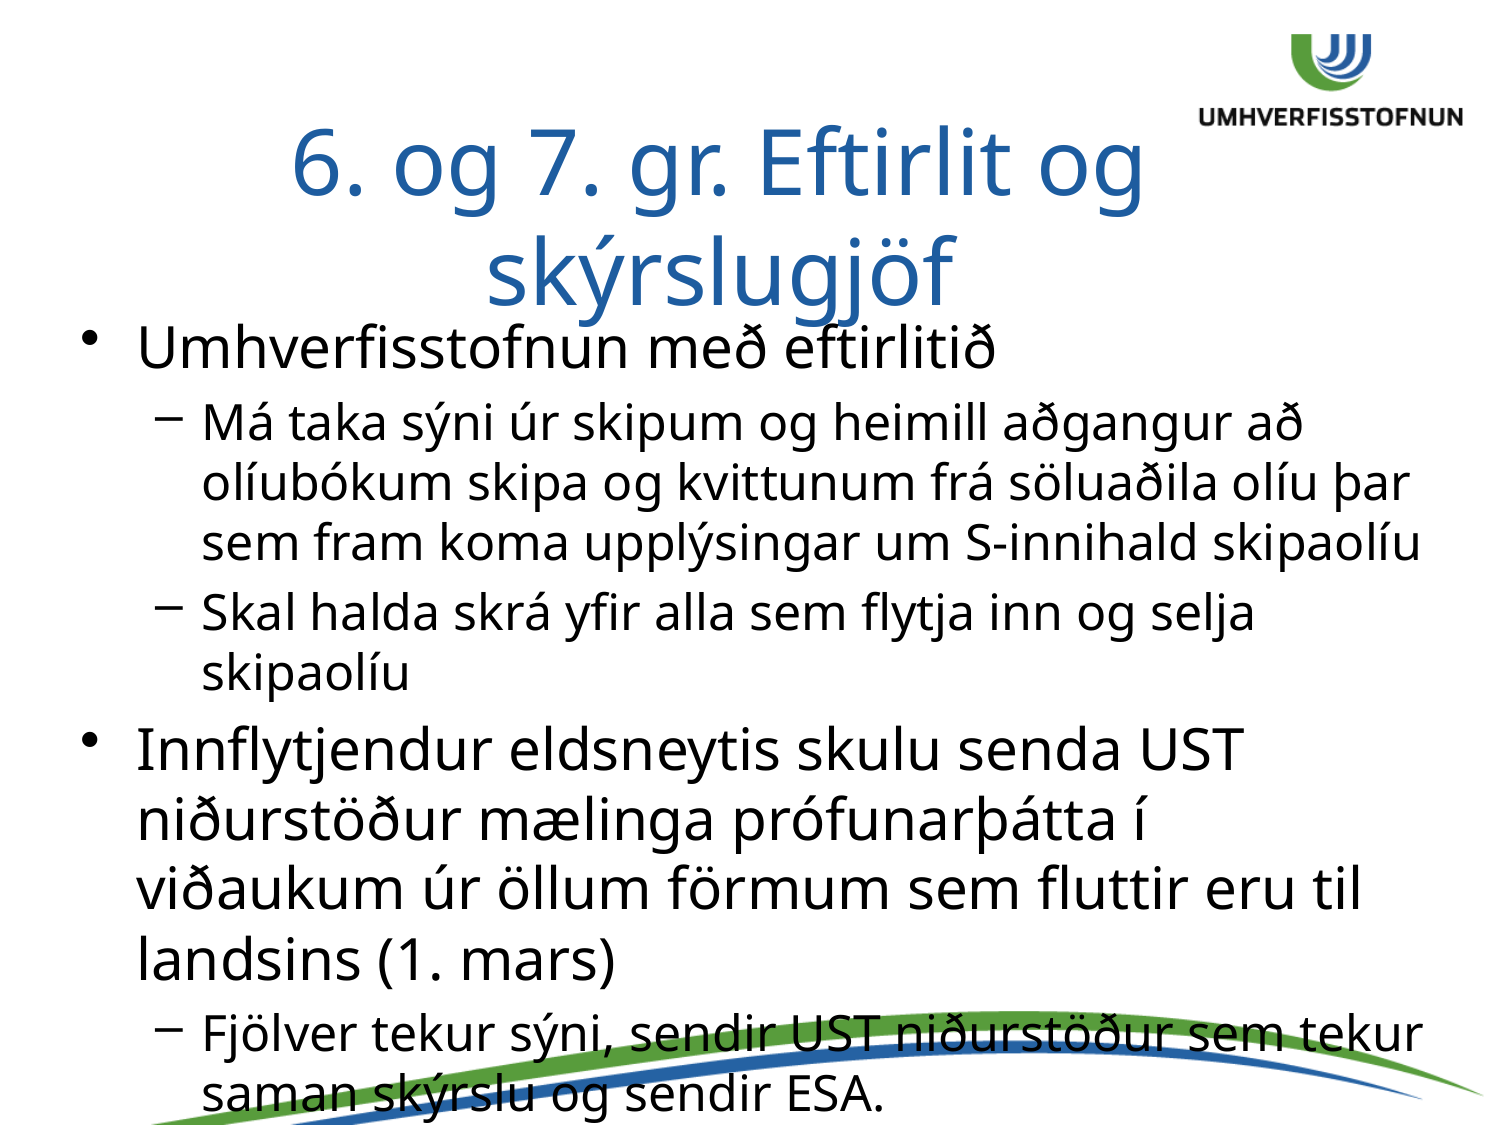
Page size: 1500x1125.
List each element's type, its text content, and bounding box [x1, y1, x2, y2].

title 6. og 7. gr. Eftirlit og skýrslugjöf [52, 140, 1388, 288]
picture [0, 0, 1500, 1125]
list Umhverfisstofnun með eftirlitið Má taka sýni úr skipum og heimill aðgangur að olíubókum skipa og kvittunum frá söluaðila olíu þar sem fram koma upplýsingar um S-innihald skipaolíu Skal halda skrá yfir alla sem flytja inn og selja skipaolíu Innflytjendur eldsneytis skulu senda UST niðurstöður mælinga prófunarþátta í viðaukum úr öllum förmum sem fluttir eru til landsins (1. mars) Fjölver tekur sýni, sendir UST niðurstöður sem tekur saman skýrslu og sendir ESA. [64, 302, 1448, 1012]
